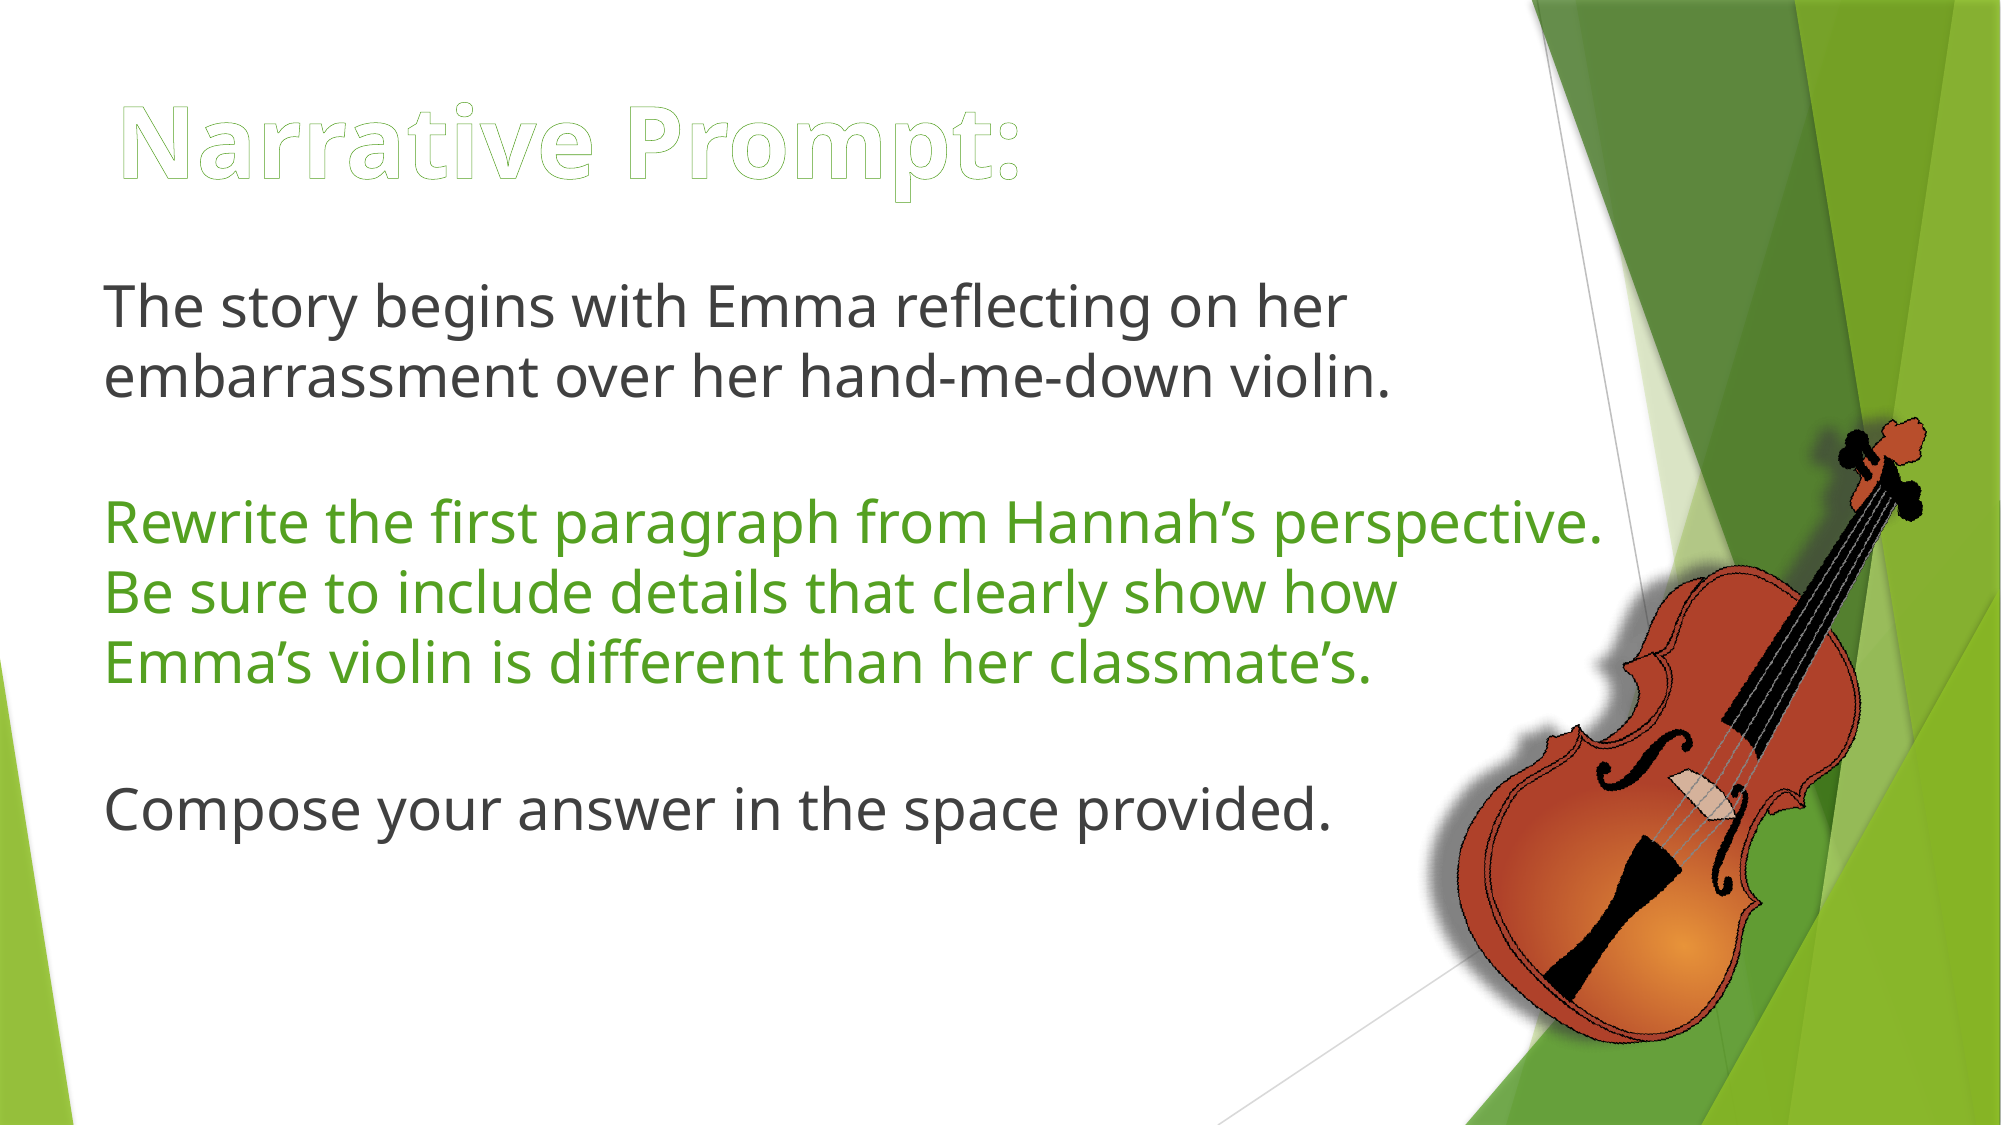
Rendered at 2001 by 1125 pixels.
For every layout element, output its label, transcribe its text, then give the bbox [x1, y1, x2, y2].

picture [1278, 316, 2000, 1125]
list The story begins with Emma reflecting on her embarrassment over her hand-me-down violin. Rewrite the first paragraph from Hannah’s perspective. Be sure to include details that clearly show how Emma’s violin is different than her classmate’s. Compose your answer in the space provided. [88, 261, 1623, 956]
title Narrative Prompt: [99, 70, 1511, 261]
